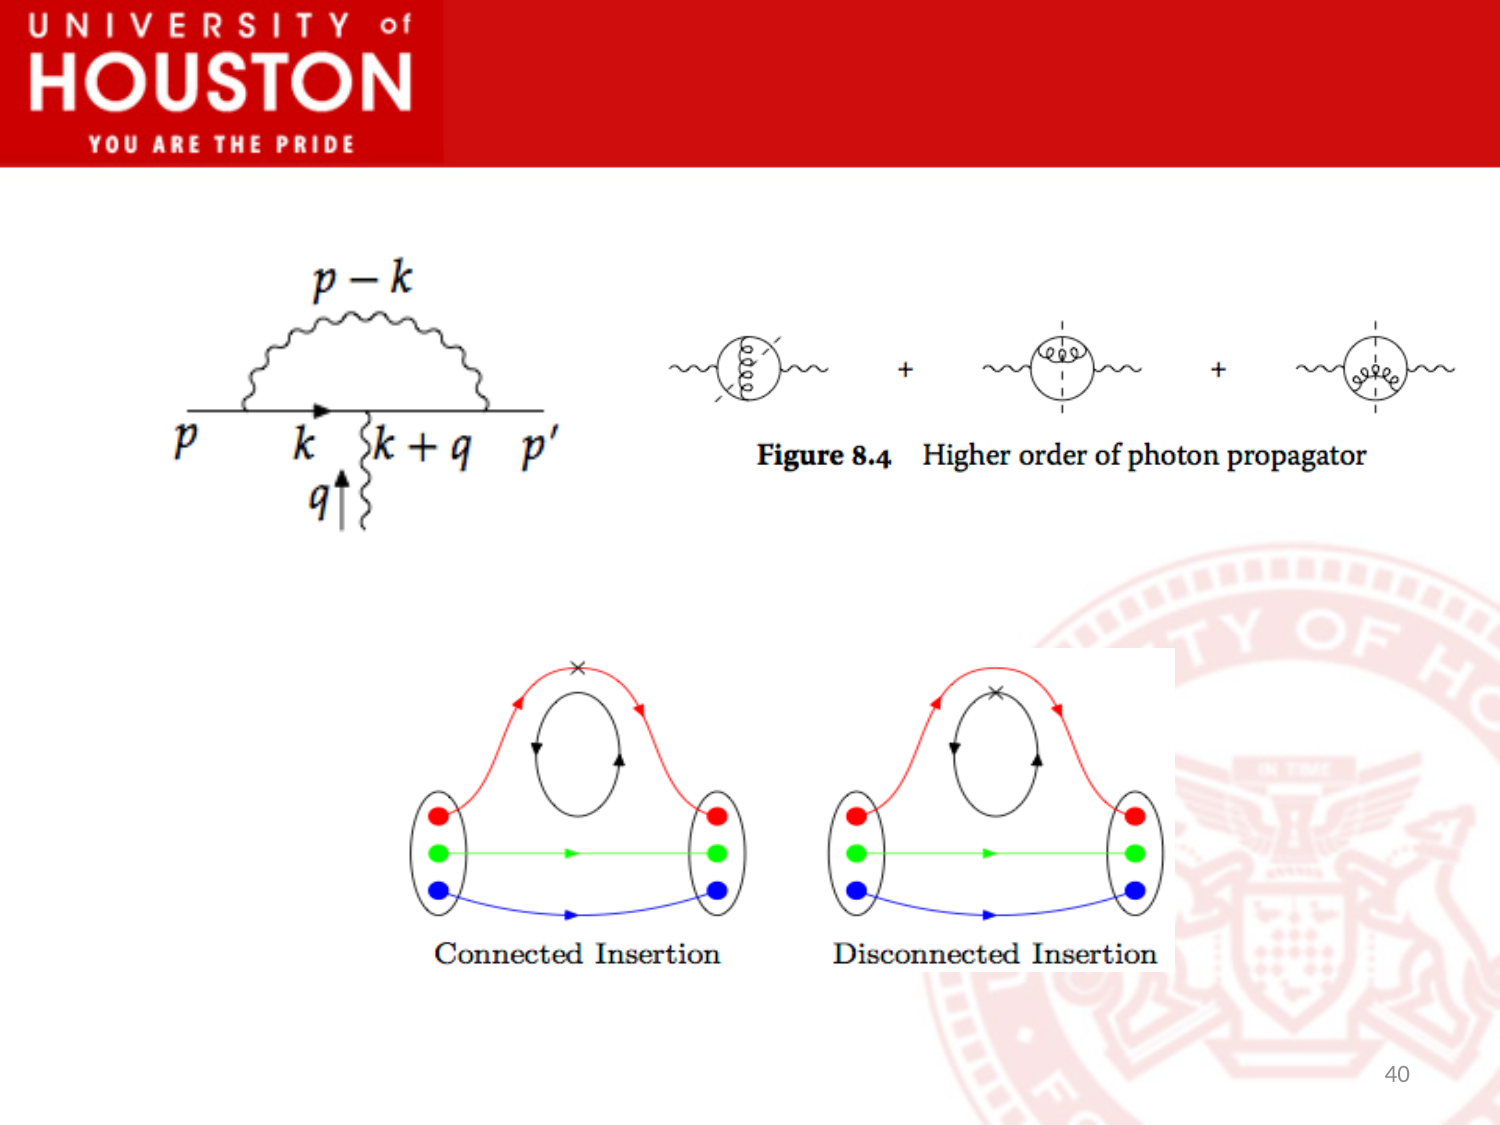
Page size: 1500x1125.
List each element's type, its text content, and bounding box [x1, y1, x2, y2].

picture [0, 0, 1500, 1125]
slide_number 40 [1074, 1042, 1425, 1103]
